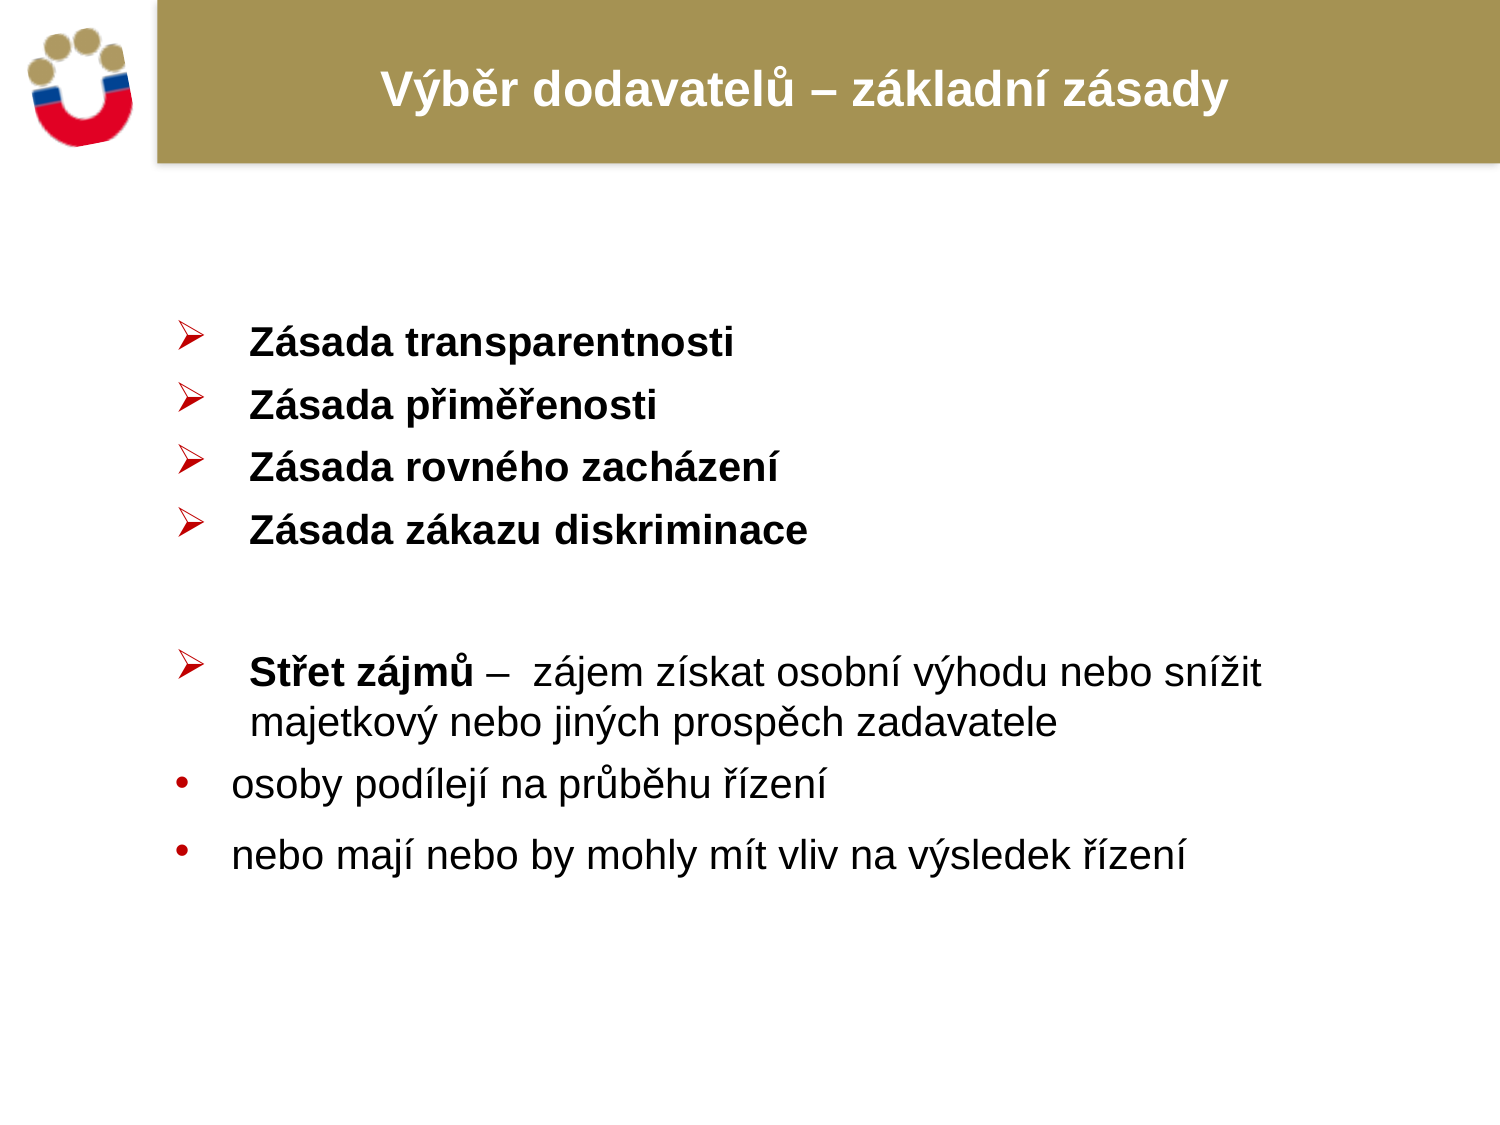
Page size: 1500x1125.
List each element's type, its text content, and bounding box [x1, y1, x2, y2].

list Zásada transparentnosti Zásada přiměřenosti Zásada rovného zacházení Zásada zákazu diskriminace Střet zájmů – zájem získat osobní výhodu nebo snížit majetkový nebo jiných prospěch zadavatele osoby podílejí na průběhu řízení nebo mají nebo by mohly mít vliv na výsledek řízení [159, 262, 1459, 1036]
title Výběr dodavatelů – základní zásady [198, 60, 1425, 113]
text_box [76, 205, 1424, 436]
text_box [374, 77, 1125, 139]
